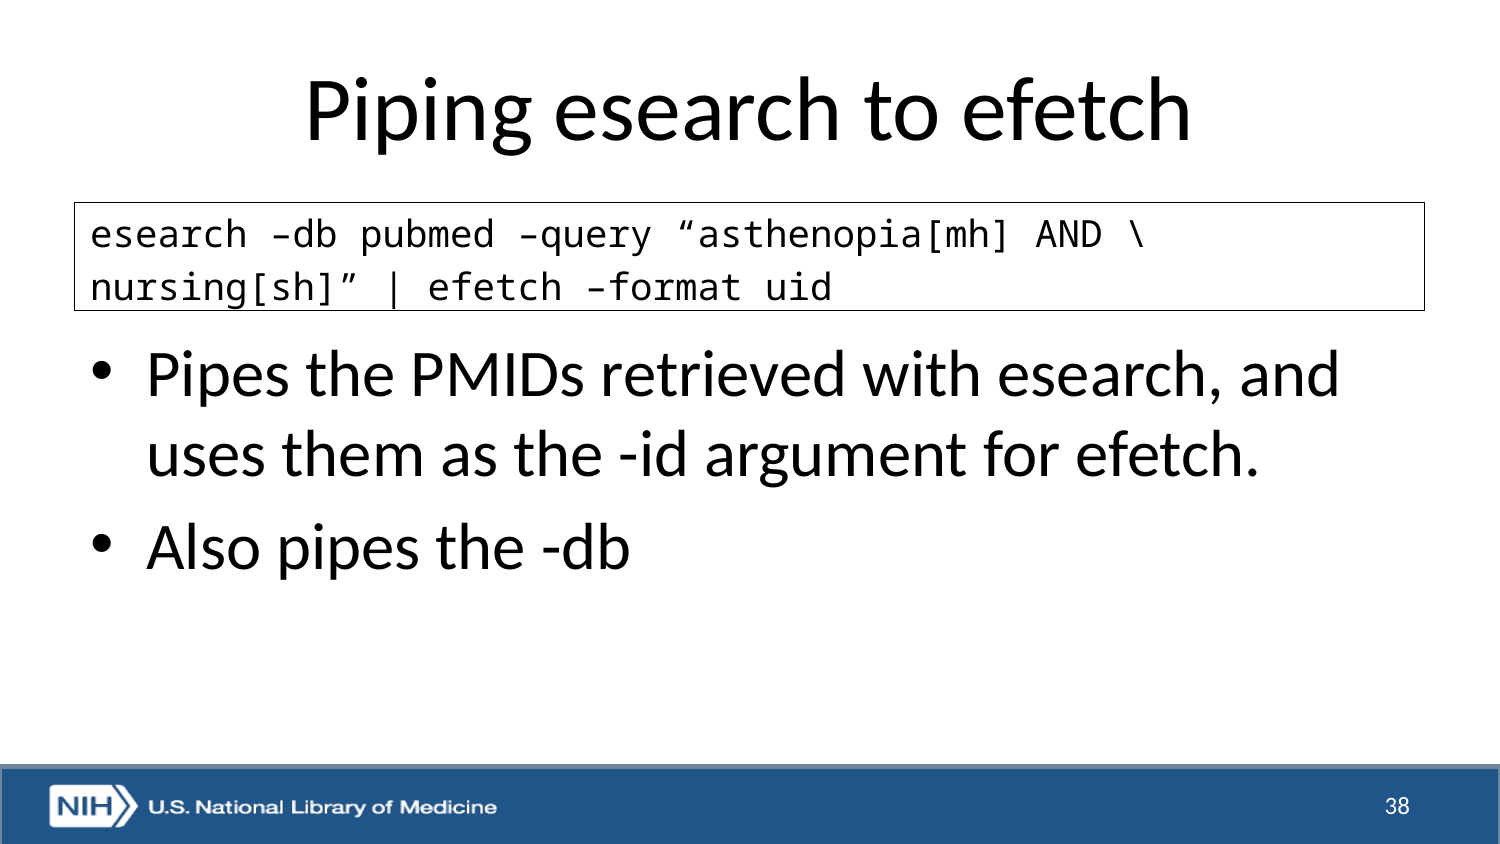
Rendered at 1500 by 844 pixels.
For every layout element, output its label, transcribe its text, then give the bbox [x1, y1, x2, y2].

slide_number 38 [1074, 782, 1425, 827]
list Pipes the PMIDs retrieved with esearch, and uses them as the -id argument for efetch. Also pipes the -db [75, 321, 1425, 754]
title Piping esearch to efetch [75, 33, 1425, 175]
picture [12, 766, 504, 844]
text_box esearch –db pubmed –query “asthenopia[mh] AND \ nursing[sh]” | efetch –format uid [74, 202, 1425, 311]
